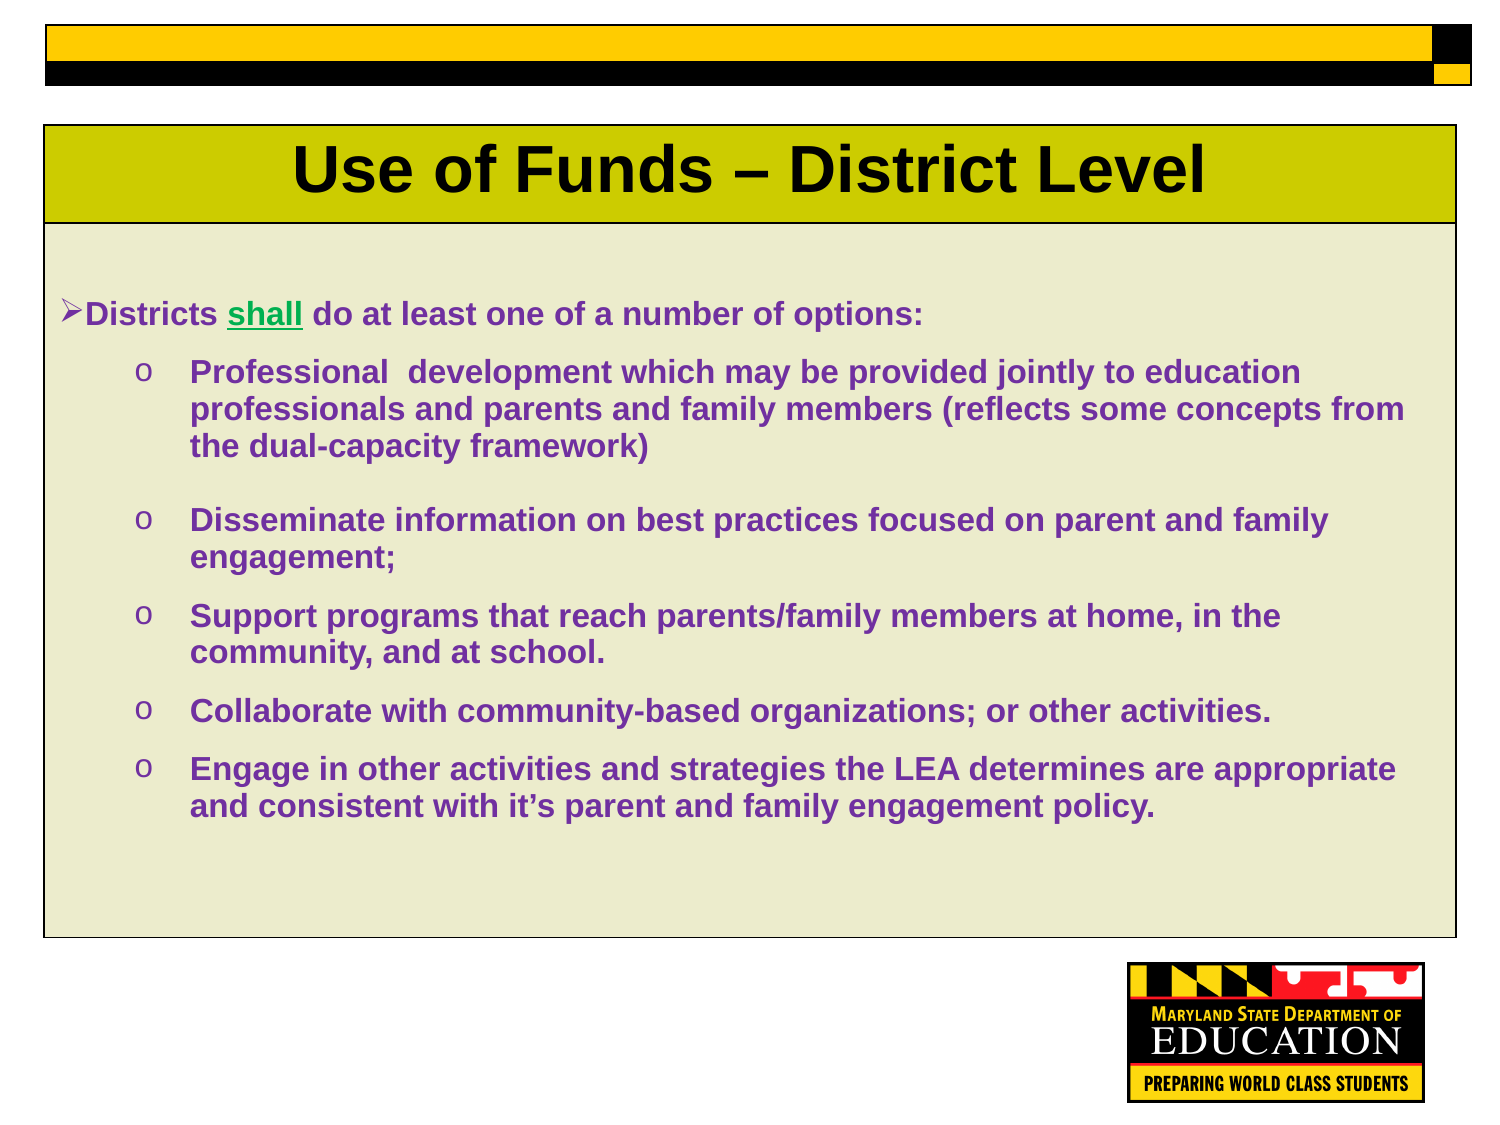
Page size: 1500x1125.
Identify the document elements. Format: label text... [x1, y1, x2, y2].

picture [1127, 962, 1425, 1103]
table_header Use of Funds – District Level [45, 126, 1455, 222]
title FCE - District Level [75, 37, 1425, 124]
table_cell Districts shall do at least one of a number of options: Professional development which may be provided jointly to education professionals and parents and family members (reflects some concepts from the dual-capacity framework) Disseminate information on best practices focused on parent and family engagement; Support programs that reach parents/family members at home, in the community, and at school. Collaborate with community-based organizations; or other activities. Engage in other activities and strategies the LEA determines are appropriate and consistent with it’s parent and family engagement policy. [45, 224, 1455, 937]
